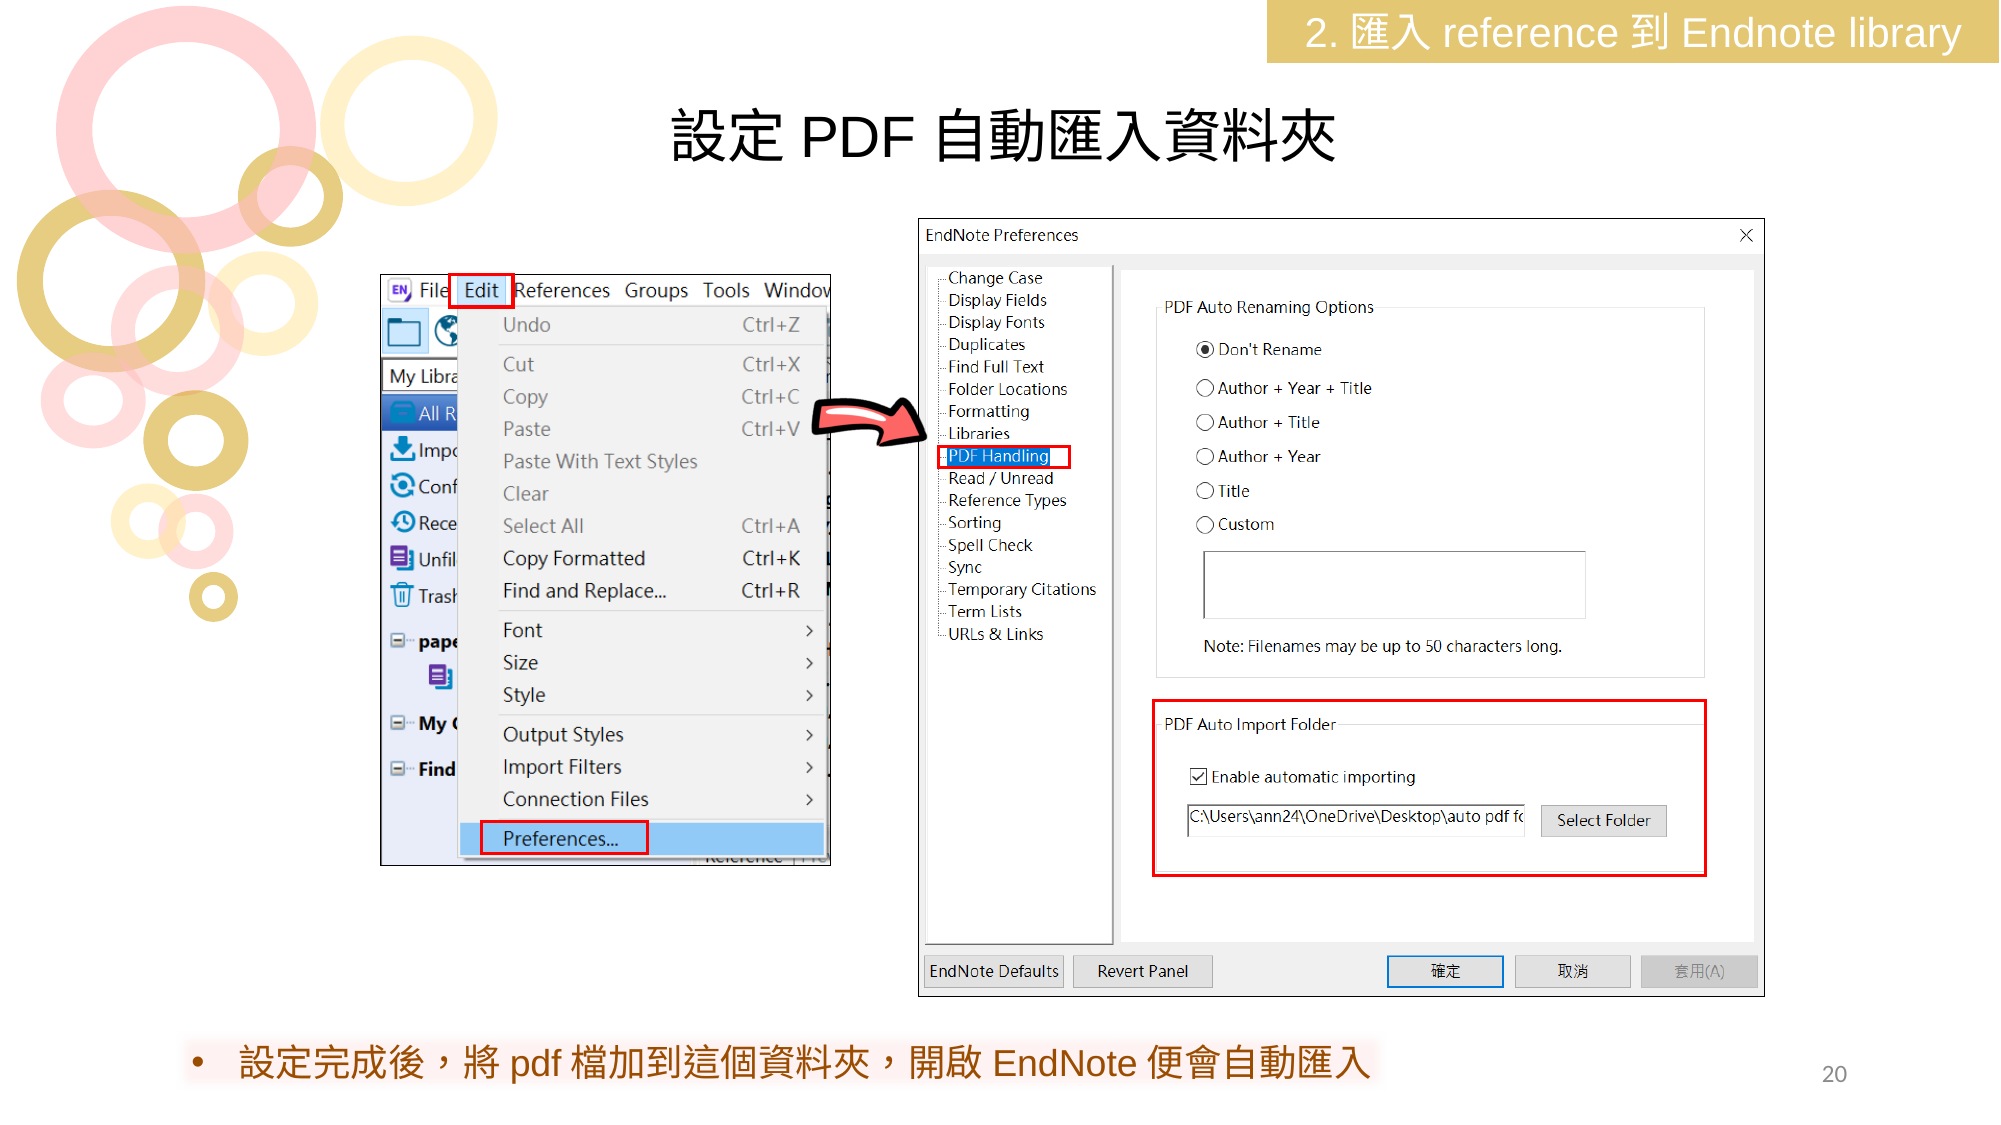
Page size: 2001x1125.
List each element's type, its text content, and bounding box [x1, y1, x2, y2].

text_box 2.匯入reference到Endnote library [1266, 0, 2000, 64]
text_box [918, 218, 1765, 997]
text_box 設定完成後，將pdf檔加到這個資料夾，開啟EndNote便會自動匯入 [193, 1049, 1371, 1076]
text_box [380, 274, 831, 866]
slide_number 20 [1412, 1042, 1863, 1103]
text_box 設定PDF自動匯入資料夾 [654, 99, 1452, 246]
picture [822, 361, 918, 483]
